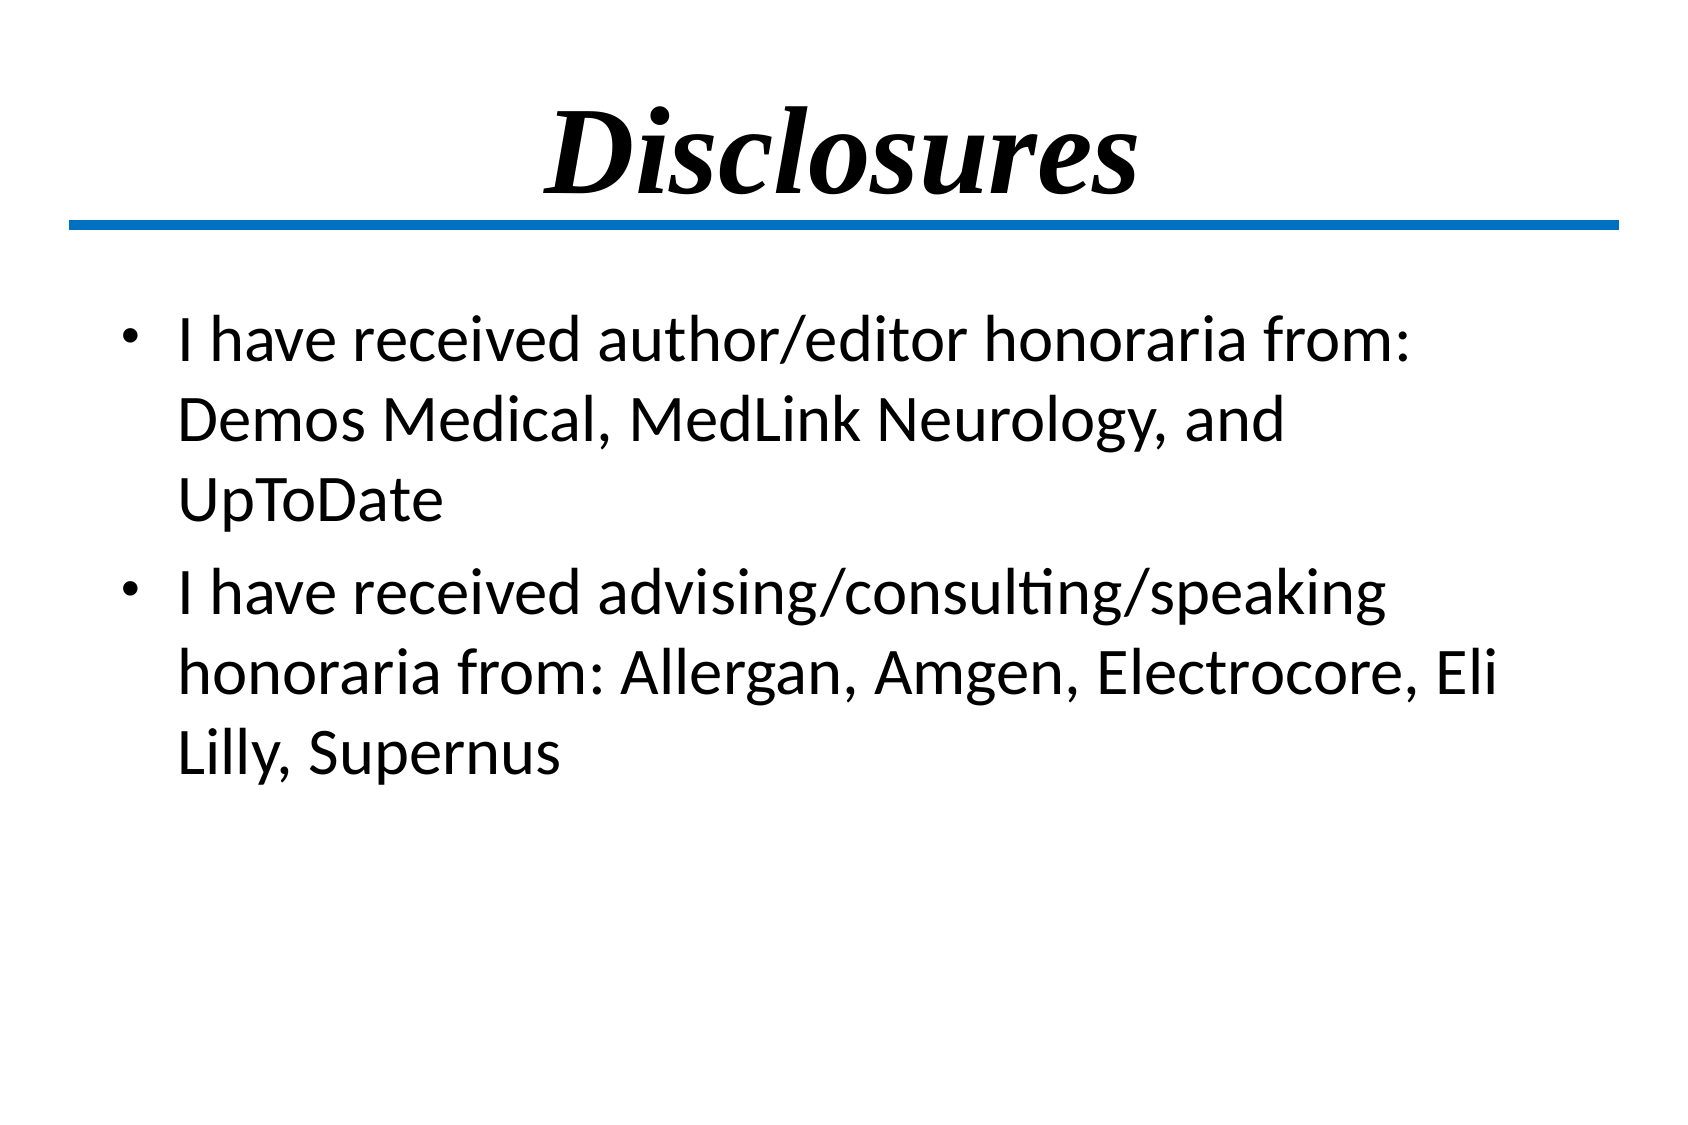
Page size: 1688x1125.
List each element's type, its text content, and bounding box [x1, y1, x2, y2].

list I have received author/editor honoraria from: Demos Medical, MedLink Neurology, and UpToDate I have received advising/consulting/speaking honoraria from: Allergan, Amgen, Electrocore, Eli Lilly, Supernus [106, 287, 1553, 1000]
title Disclosures [126, 50, 1561, 238]
